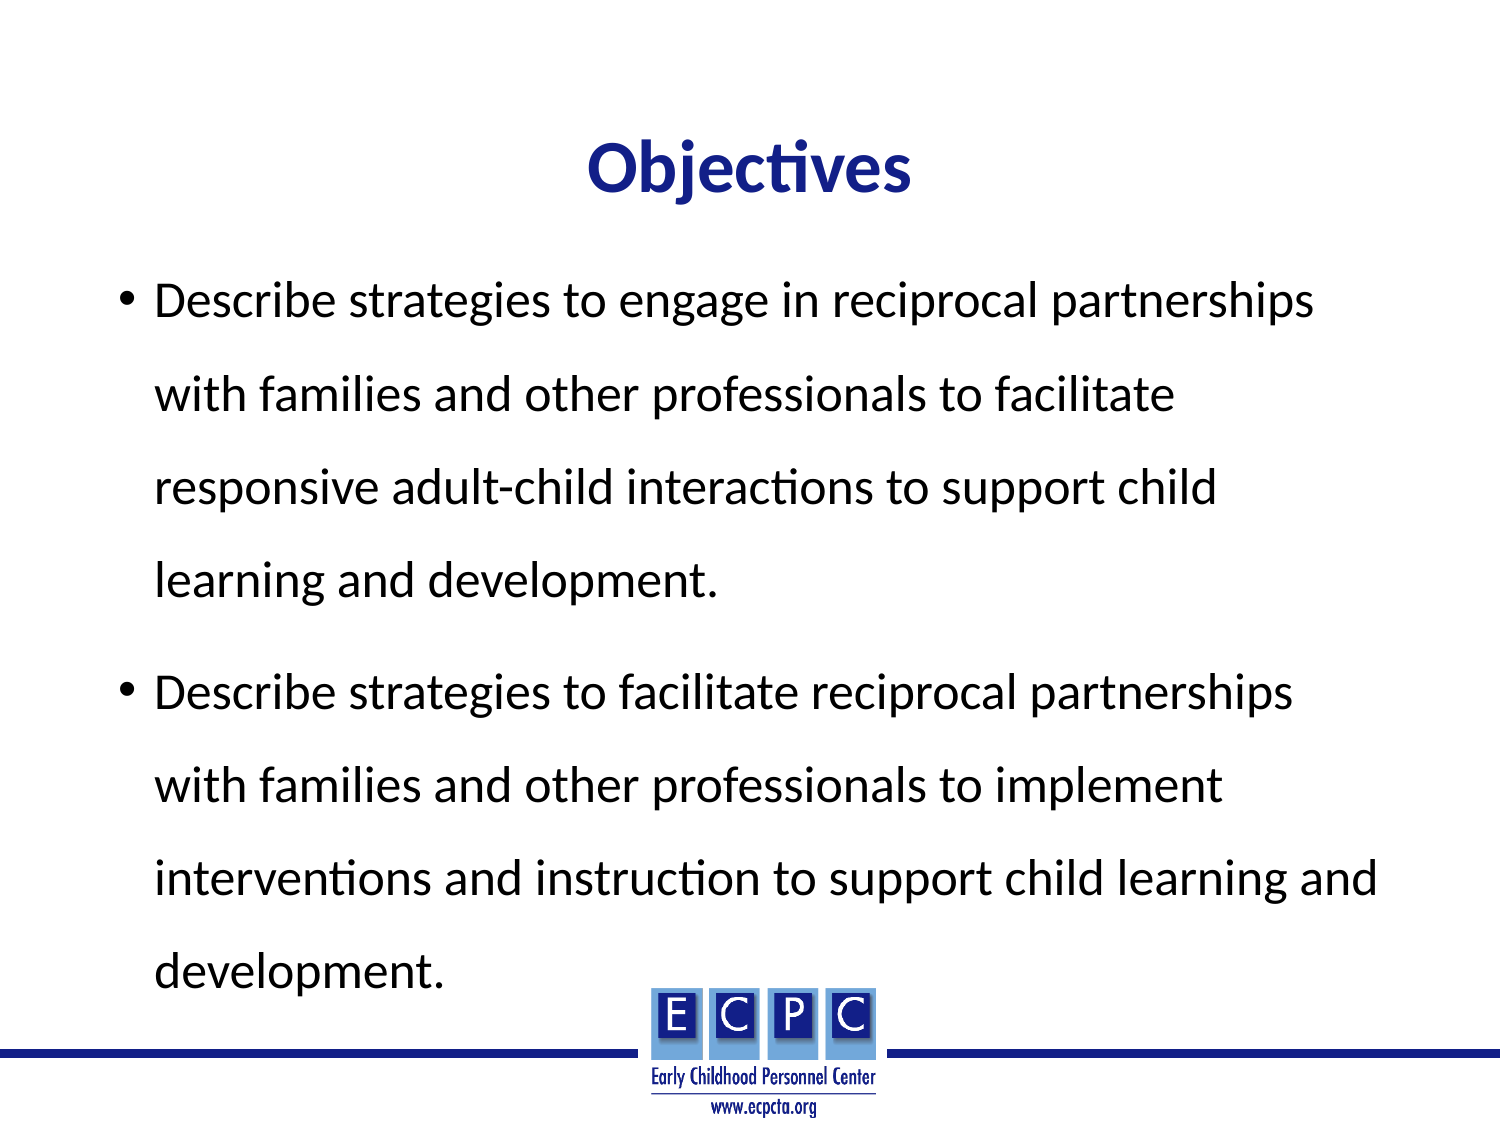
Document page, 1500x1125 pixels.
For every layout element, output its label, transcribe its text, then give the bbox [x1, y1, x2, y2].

picture [651, 1014, 876, 1118]
title Objectives [103, 59, 1397, 227]
list Describe strategies to engage in reciprocal partnerships with families and other professionals to facilitate responsive adult-child interactions to support child learning and development. Describe strategies to facilitate reciprocal partnerships with families and other professionals to implement interventions and instruction to support child learning and development. [103, 227, 1397, 1014]
